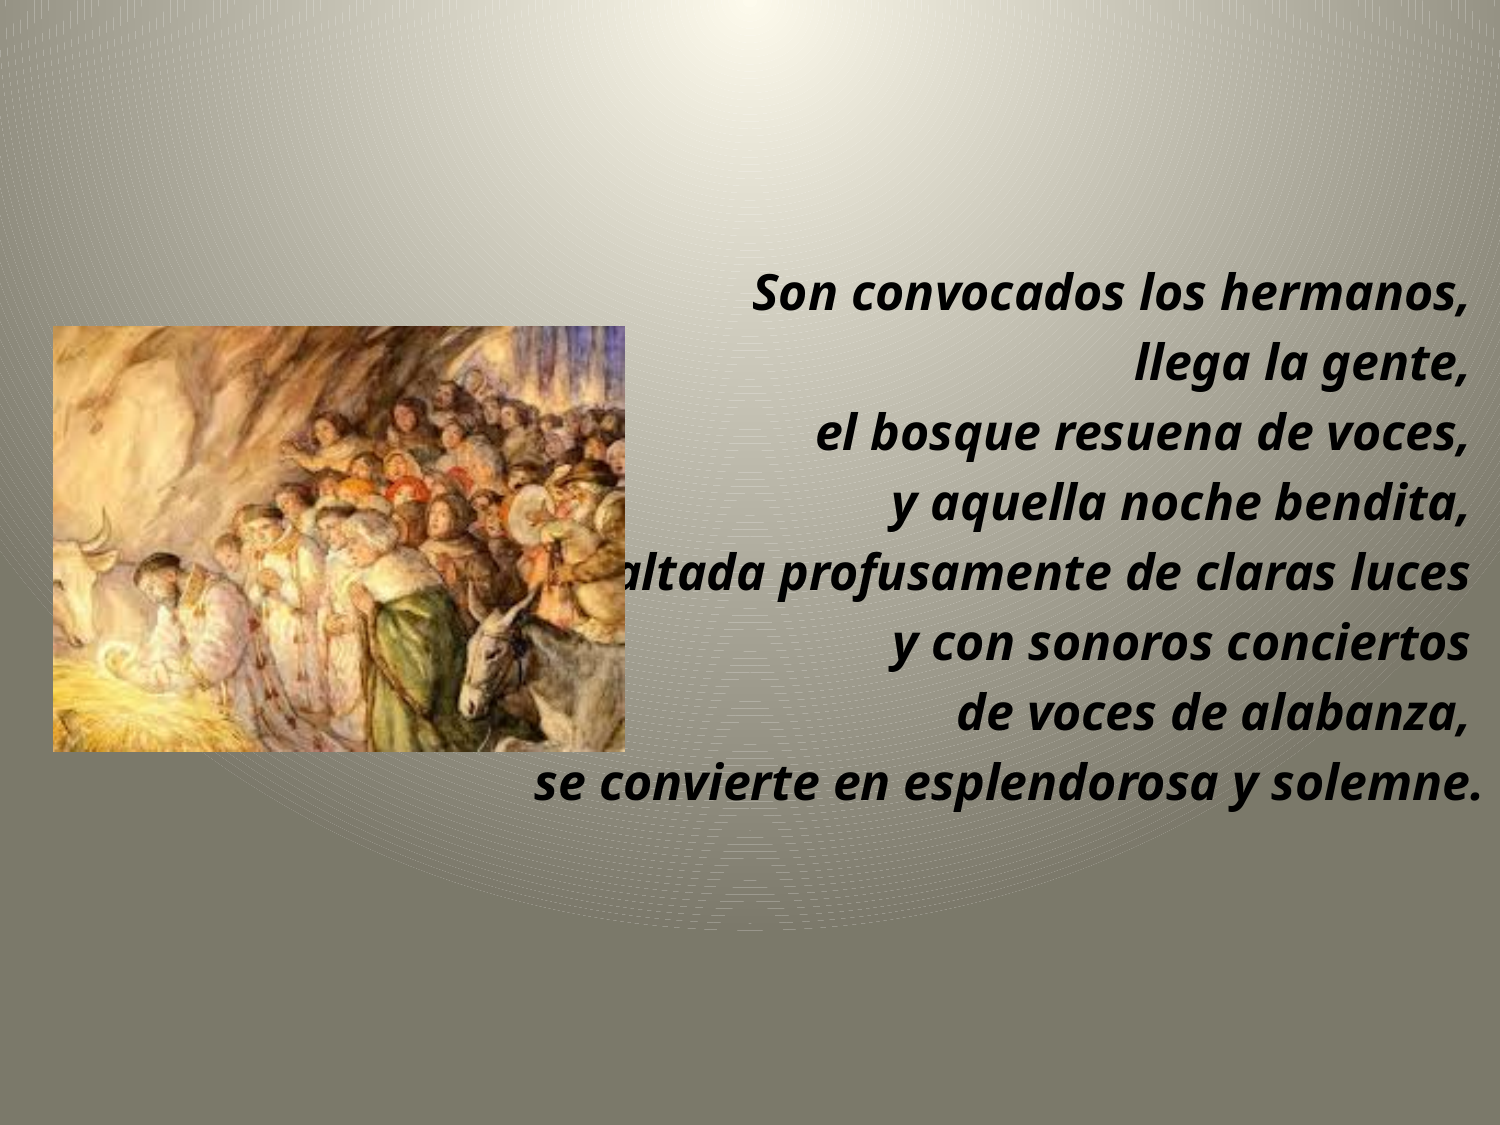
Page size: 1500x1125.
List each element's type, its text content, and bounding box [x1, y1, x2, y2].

picture [52, 325, 625, 753]
list Son convocados los hermanos, llega la gente, el bosque resuena de voces, y aquella noche bendita, esmaltada profusamente de claras luces y con sonoros conciertos de voces de alabanza, se convierte en esplendorosa y solemne. [0, 0, 1500, 1125]
